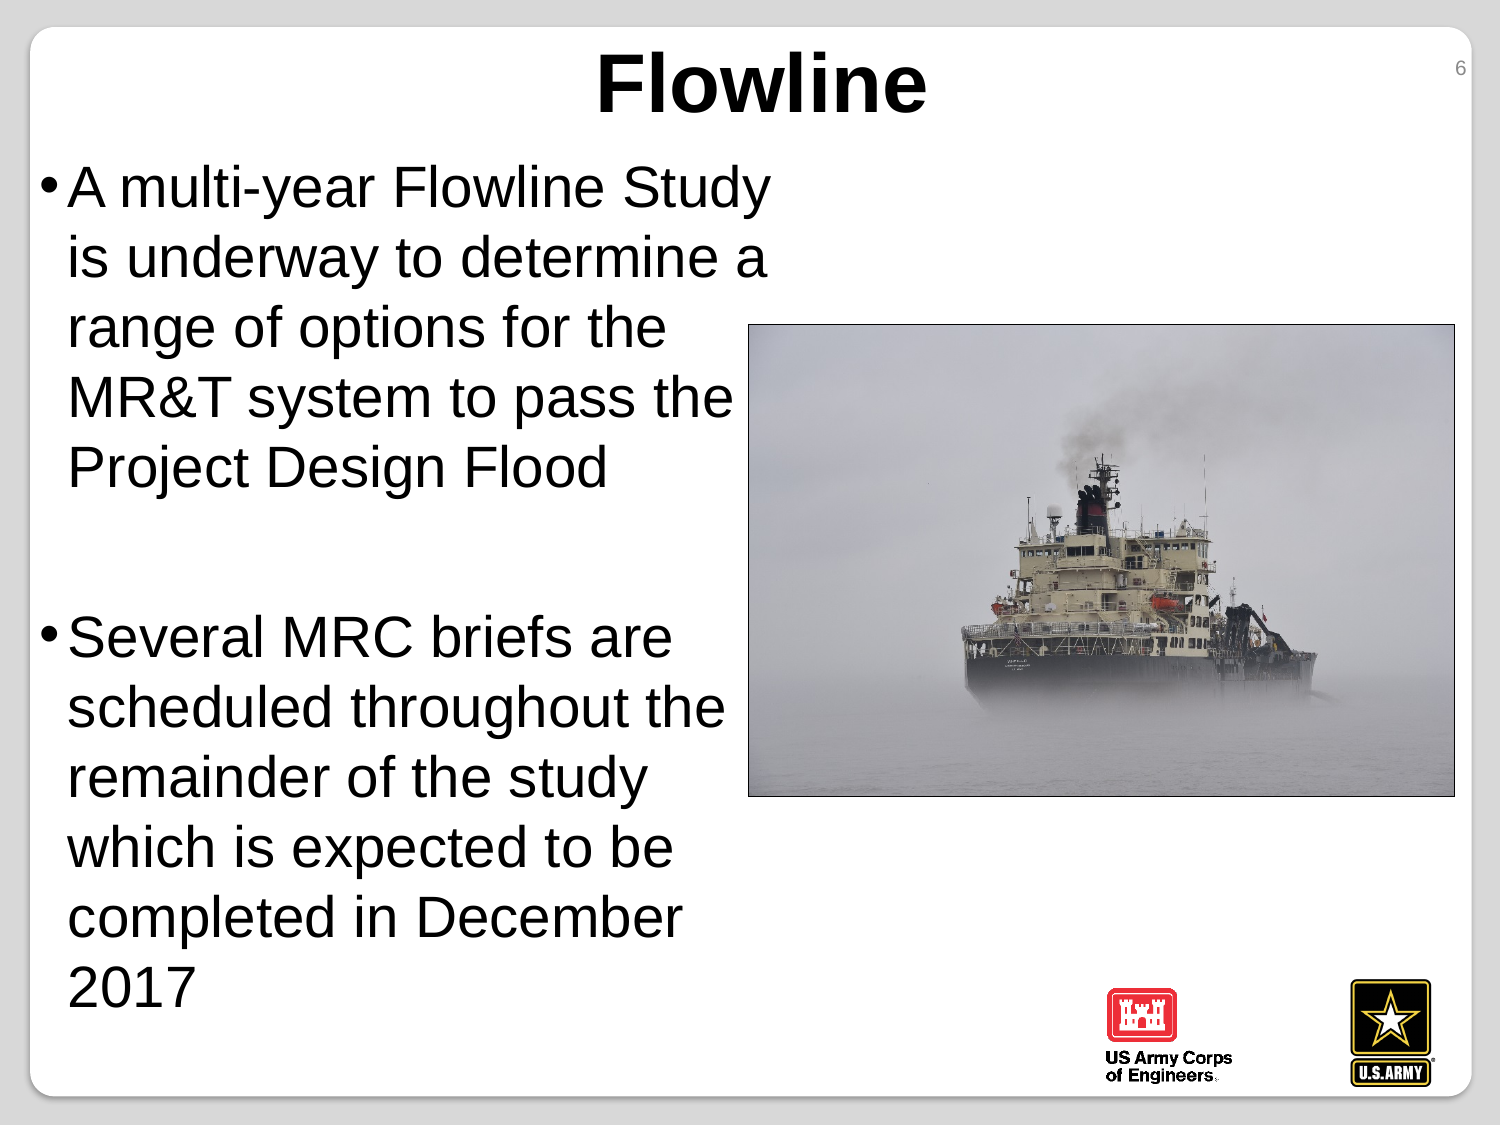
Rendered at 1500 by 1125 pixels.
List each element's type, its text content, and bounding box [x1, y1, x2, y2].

picture [748, 324, 1456, 797]
picture [1299, 953, 1482, 1113]
text_box Flowline [69, 21, 1455, 137]
slide_number 6 [1362, 37, 1482, 98]
picture [1106, 988, 1232, 1084]
text_box A multi-year Flowline Study is underway to determine a range of options for the MR&T system to pass the Project Design Flood Several MRC briefs are scheduled throughout the remainder of the study which is expected to be completed in December 2017 [24, 141, 800, 1045]
